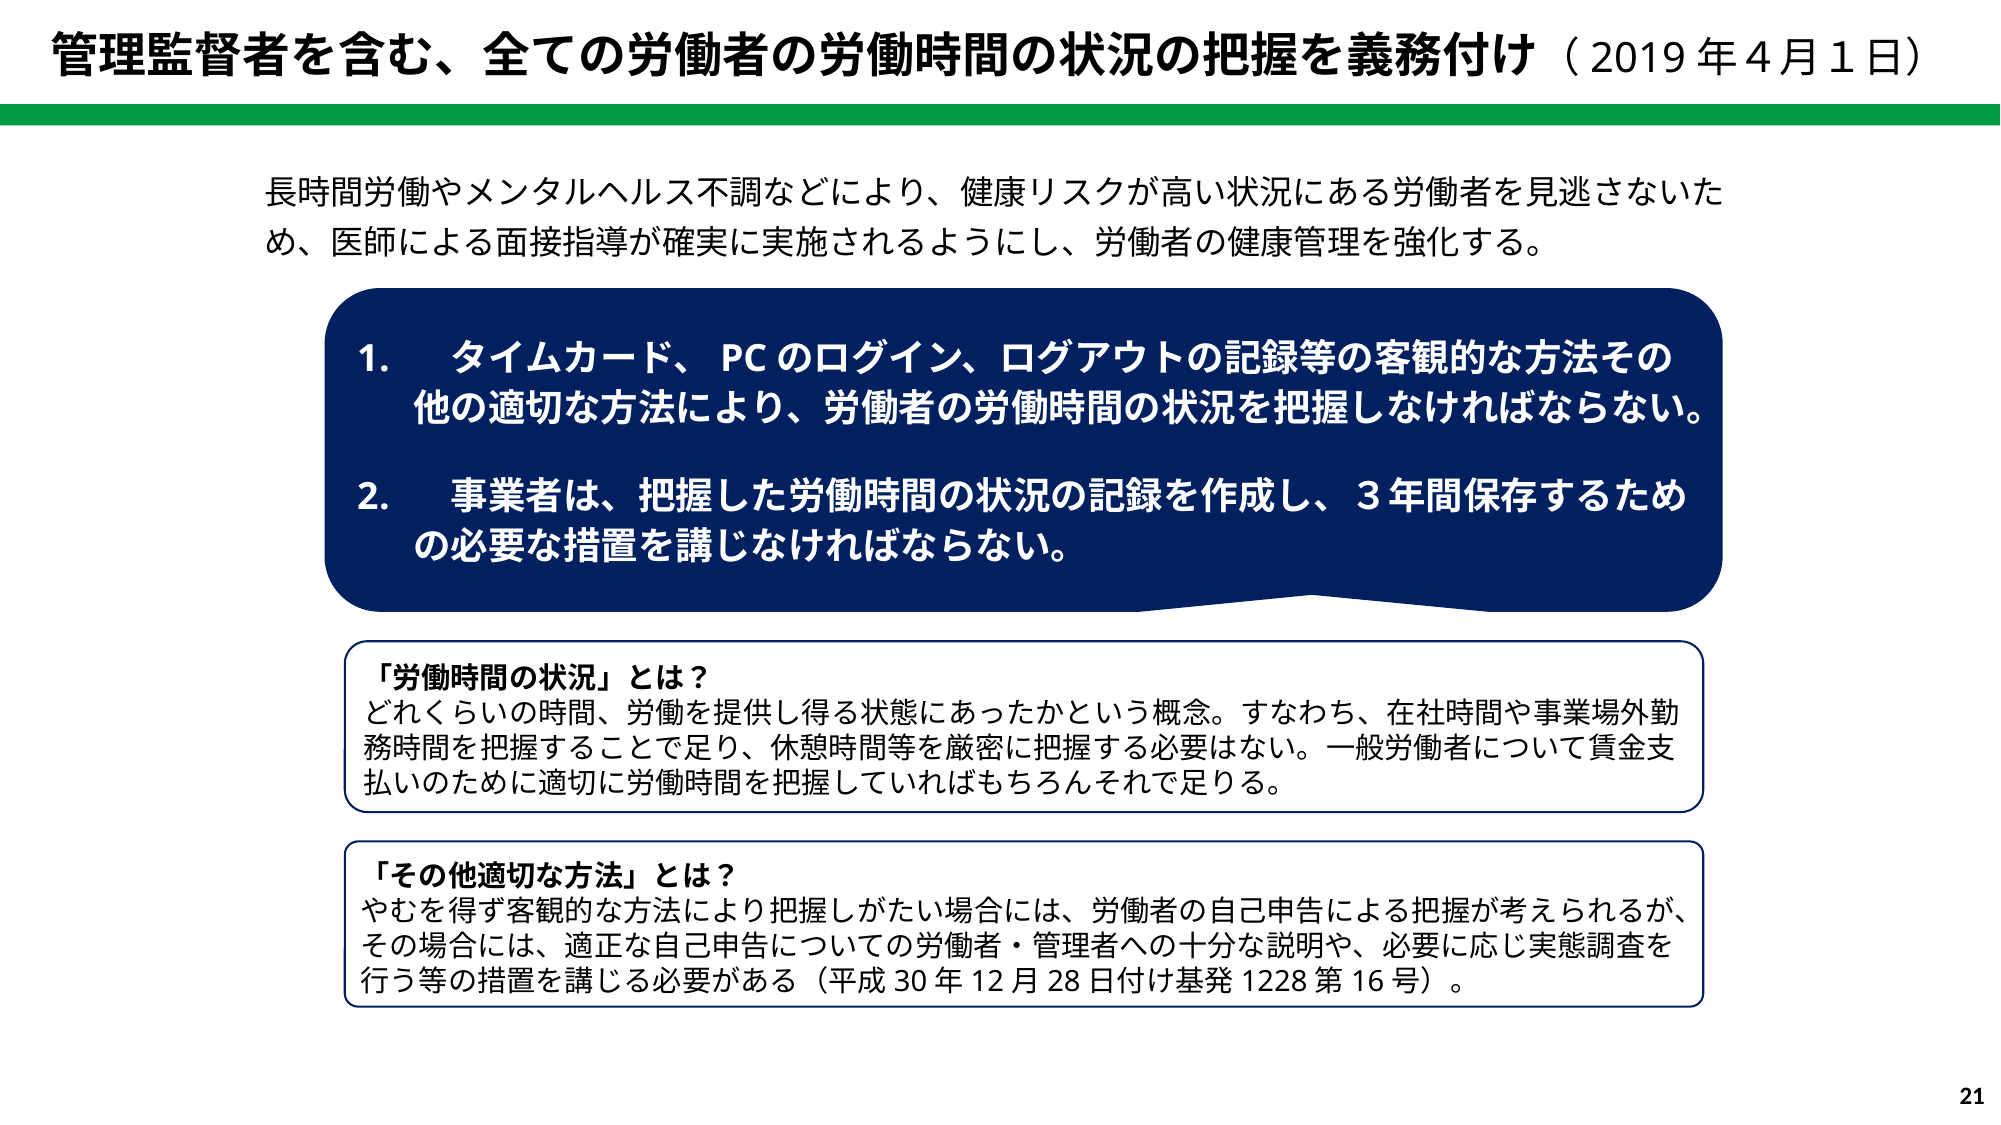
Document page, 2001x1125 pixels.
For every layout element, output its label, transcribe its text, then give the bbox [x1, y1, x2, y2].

text_box タイムカード、PCのログイン、ログアウトの記録等の客観的な方法その他の適切な方法により、労働者の労働時間の状況を把握しなければならない。 事業者は、把握した労働時間の状況の記録を作成し、３年間保存するための必要な措置を講じなければならない。 [324, 288, 1723, 612]
slide_number 20 [1533, 1065, 2000, 1125]
text_box 管理監督者を含む、全ての労働者の労働時間の状況の把握を義務付け（2019年４月１日） [35, 16, 1981, 90]
text_box 「労働時間の状況」とは？ どれくらいの時間、労働を提供し得る状態にあったかという概念。すなわち、在社時間や事業場外勤務時間を把握することで足り、休憩時間等を厳密に把握する必要はない。一般労働者について賃金支払いのために適切に労働時間を把握していればもちろんそれで足りる。 [342, 639, 1706, 815]
text_box [0, 102, 2000, 127]
text_box 「その他適切な方法」とは？ やむを得ず客観的な方法により把握しがたい場合には、労働者の自己申告による把握が考えられるが、その場合には、適正な自己申告についての労働者・管理者への十分な説明や、必要に応じ実態調査を行う等の措置を講じる必要がある（平成30年12月28日付け基発1228第16号）。 [342, 839, 1706, 1009]
text_box 長時間労働やメンタルヘルス不調などにより、健康リスクが高い状況にある労働者を見逃さないため、医師による面接指導が確実に実施されるようにし、労働者の健康管理を強化する。 [249, 149, 1762, 273]
